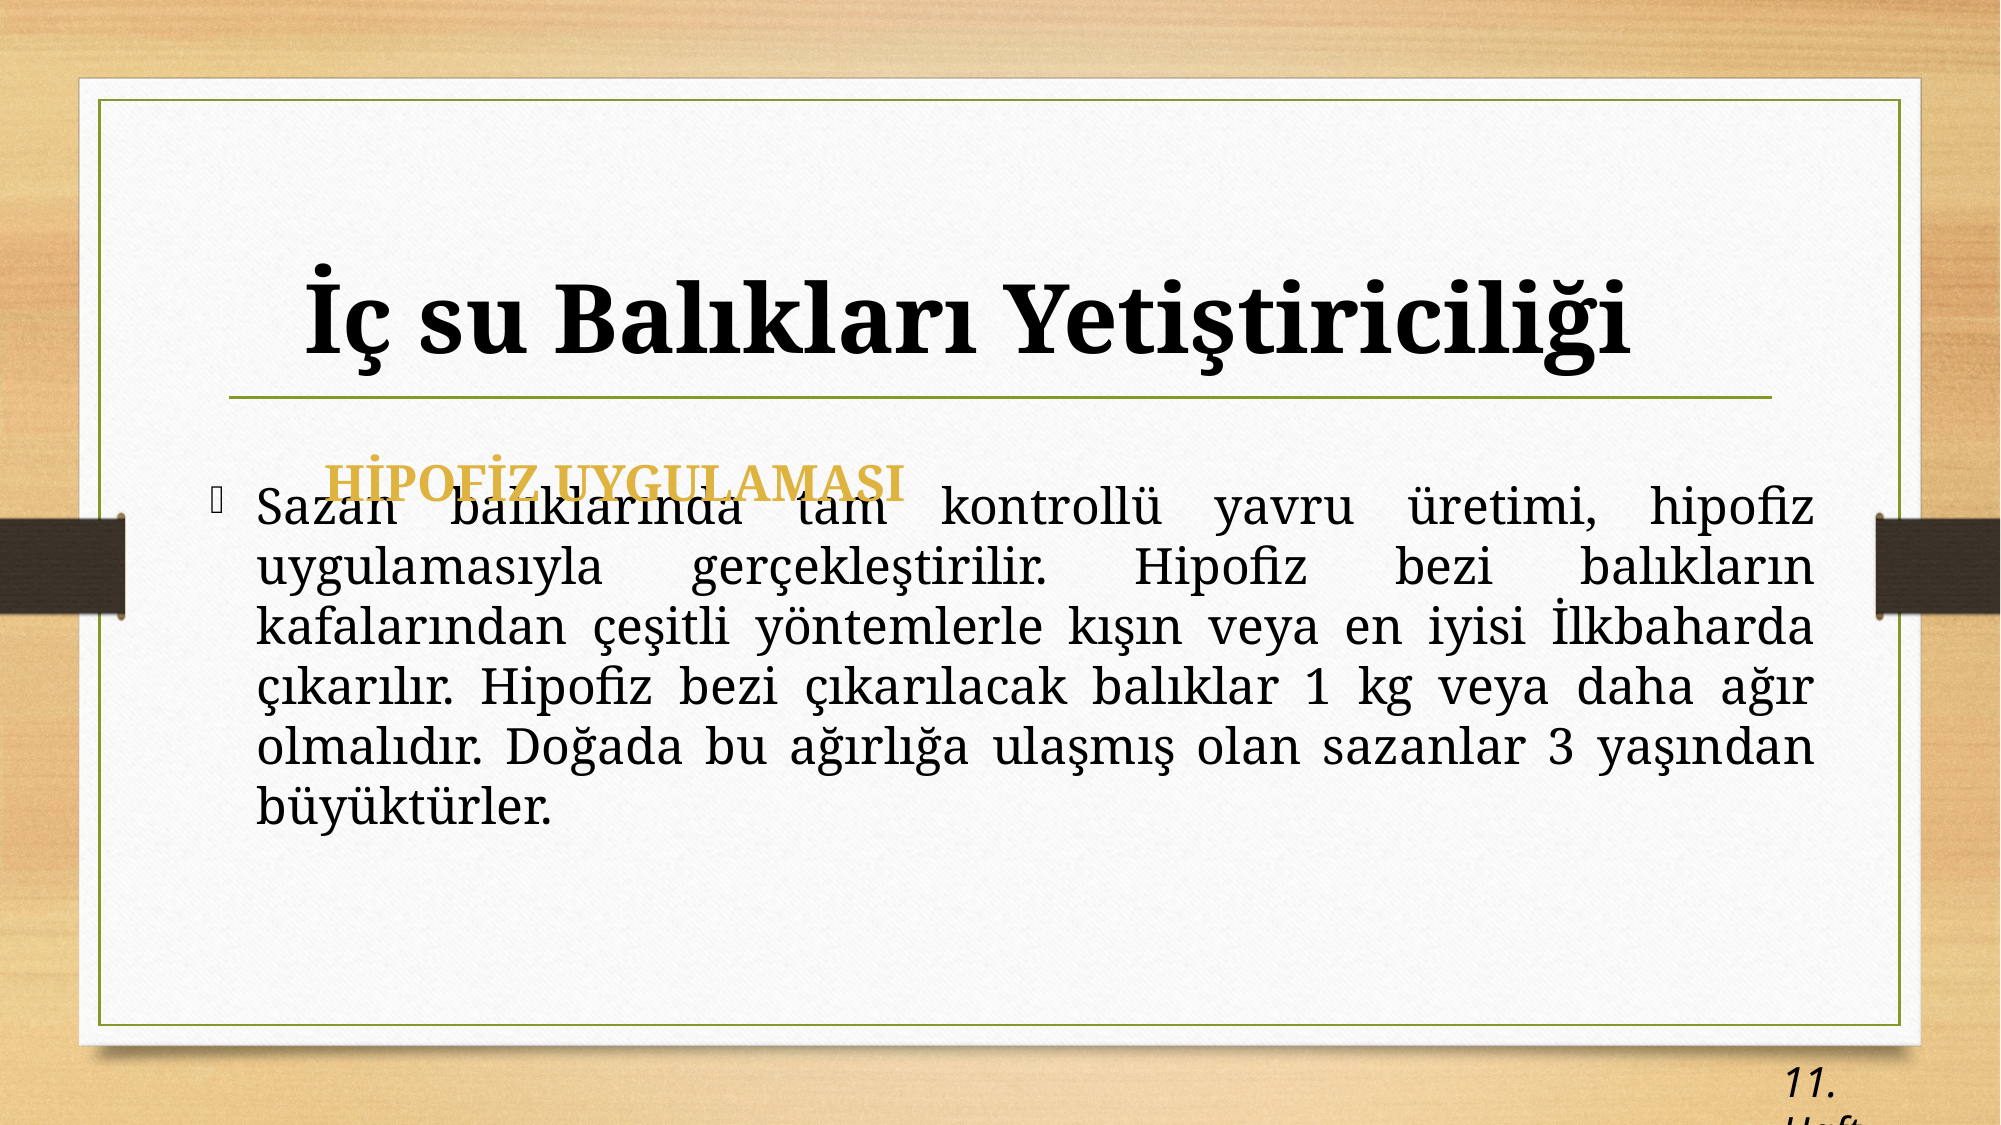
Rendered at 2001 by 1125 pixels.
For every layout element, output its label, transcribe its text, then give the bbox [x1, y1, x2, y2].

picture [0, 0, 2001, 1125]
text_box İç su Balıkları Yetiştiriciliği [213, 226, 1724, 405]
text_box HİPOFİZ UYGULAMASI [309, 444, 1136, 520]
text_box Sazan balıklarında tam kontrollü yavru üretimi, hipofiz uygulamasıyla gerçekleştirilir. Hipofiz bezi balıkların kafalarından çeşitli yöntemlerle kışın veya en iyisi İlkbaharda çıkarılır. Hipofiz bezi çıkarılacak balıklar 1 kg veya daha ağır olmalıdır. Doğada bu ağırlığa ulaşmış olan sazanlar 3 yaşından büyüktürler. [195, 460, 1832, 848]
text_box 11. Hafta [1766, 1048, 1897, 1125]
